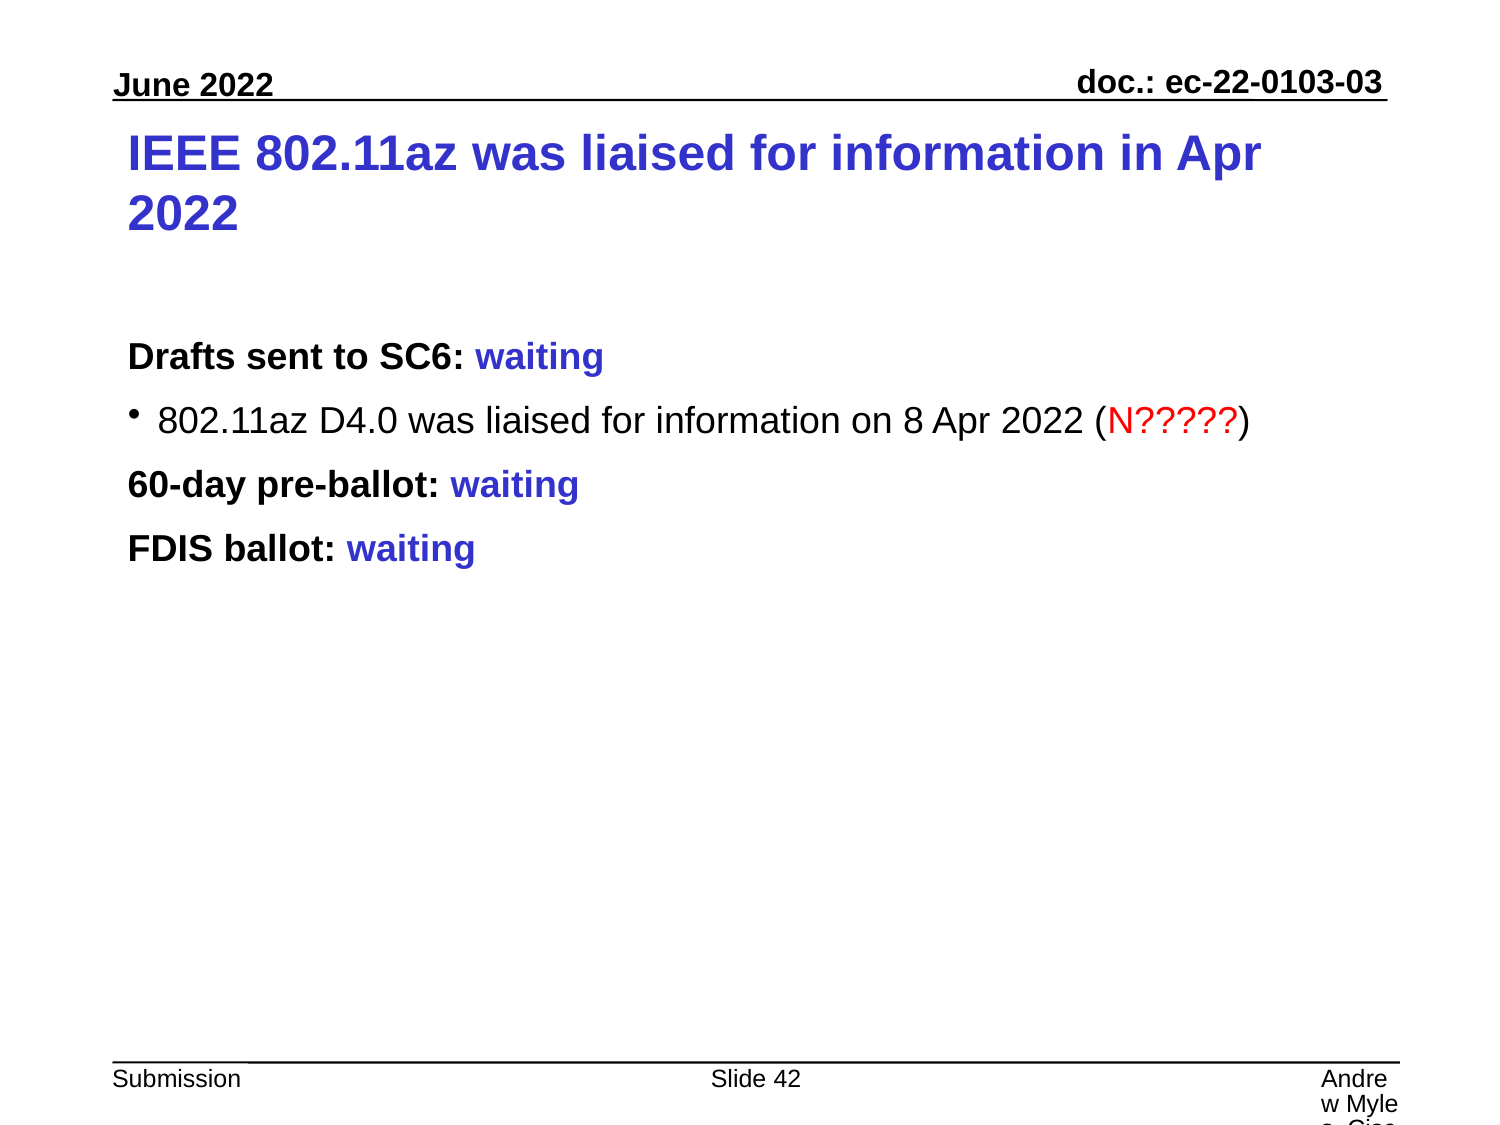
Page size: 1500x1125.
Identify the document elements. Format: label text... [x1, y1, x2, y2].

list Drafts sent to SC6: waiting 802.11az D4.0 was liaised for information on 8 Apr 2022 (N?????) 60-day pre-ballot: waiting FDIS ballot: waiting [112, 324, 1388, 1000]
title IEEE 802.11az was liaised for information in Apr 2022 [112, 112, 1388, 288]
footer Andrew Myles, Cisco [1320, 1061, 1402, 1093]
slide_number Slide 42 [709, 1061, 803, 1093]
